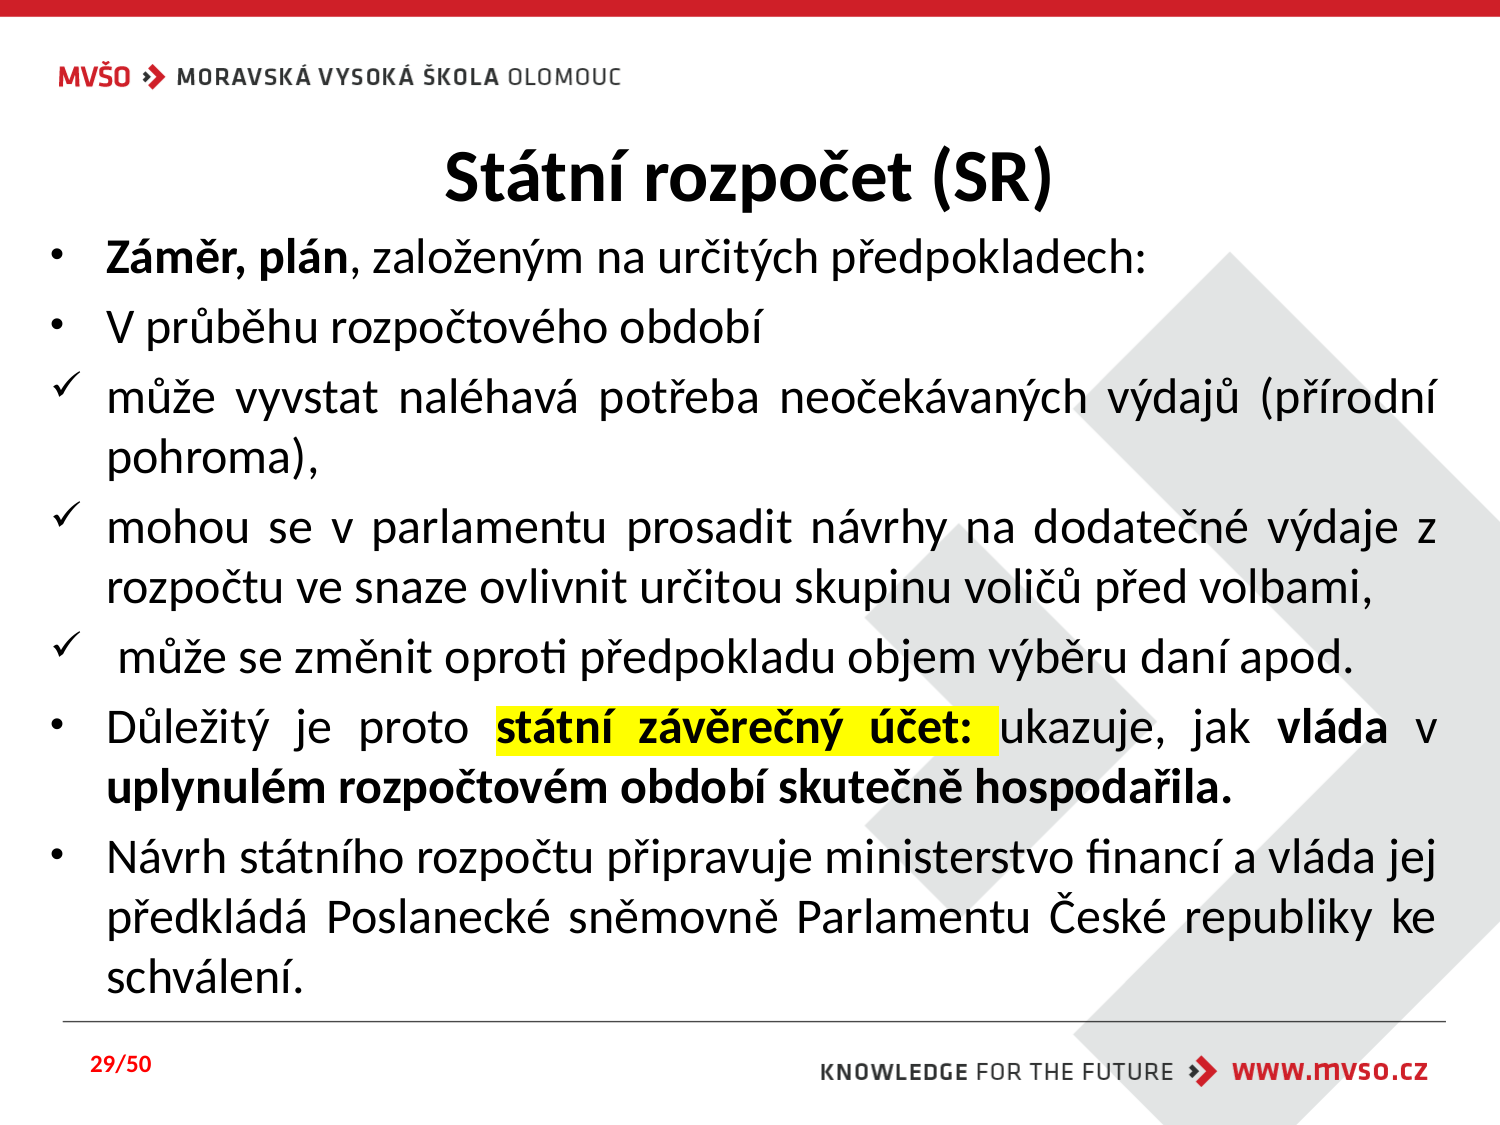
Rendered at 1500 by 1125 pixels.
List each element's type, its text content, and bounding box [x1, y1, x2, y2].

list Záměr, plán, založeným na určitých předpokladech: V průběhu rozpočtového období může vyvstat naléhavá potřeba neočekávaných výdajů (přírodní pohroma), mohou se v parlamentu prosadit návrhy na dodatečné výdaje z rozpočtu ve snaze ovlivnit určitou skupinu voličů před volbami, může se změnit oproti předpokladu objem výběru daní apod. Důležitý je proto státní závěrečný účet: ukazuje, jak vláda v uplynulém rozpočtovém období skutečně hospodařila. Návrh státního rozpočtu připravuje ministerstvo financí a vláda jej předkládá Poslanecké sněmovně Parlamentu České republiky ke schválení. [34, 215, 1453, 1041]
text_box 29/50 [74, 1040, 213, 1085]
picture [0, 0, 1500, 1125]
title Státní rozpočet (SR) [75, 77, 1425, 215]
